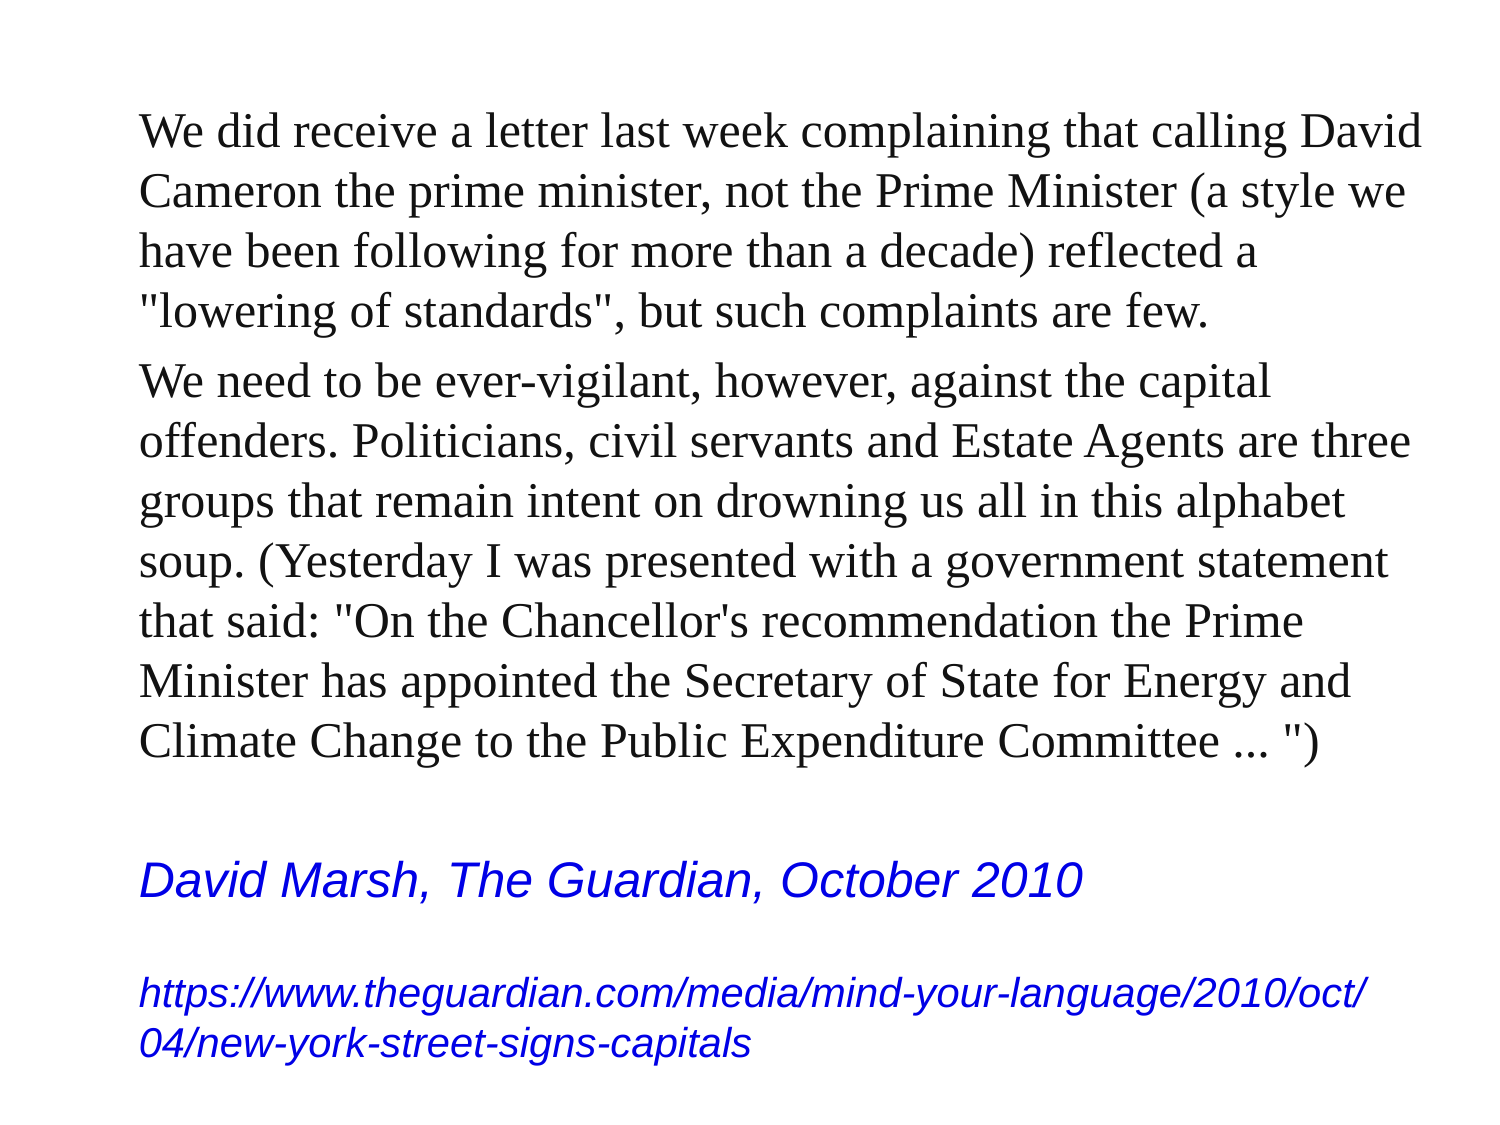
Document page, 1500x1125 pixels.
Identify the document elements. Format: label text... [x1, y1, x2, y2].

text_box We did receive a letter last week complaining that calling David Cameron the prime minister, not the Prime Minister (a style we have been following for more than a decade) reflected a "lowering of standards", but such complaints are few. We need to be ever-vigilant, however, against the capital offenders. Politicians, civil servants and Estate Agents are three groups that remain intent on drowning us all in this alphabet soup. (Yesterday I was presented with a government statement that said: "On the Chancellor's recommendation the Prime Minister has appointed the Secretary of State for Energy and Climate Change to the Public Expenditure Committee ... ") David Marsh, The Guardian, October 2010 https://www.theguardian.com/media/mind-your-language/2010/oct/04/new-york-street-signs-capitals [123, 90, 1459, 1074]
